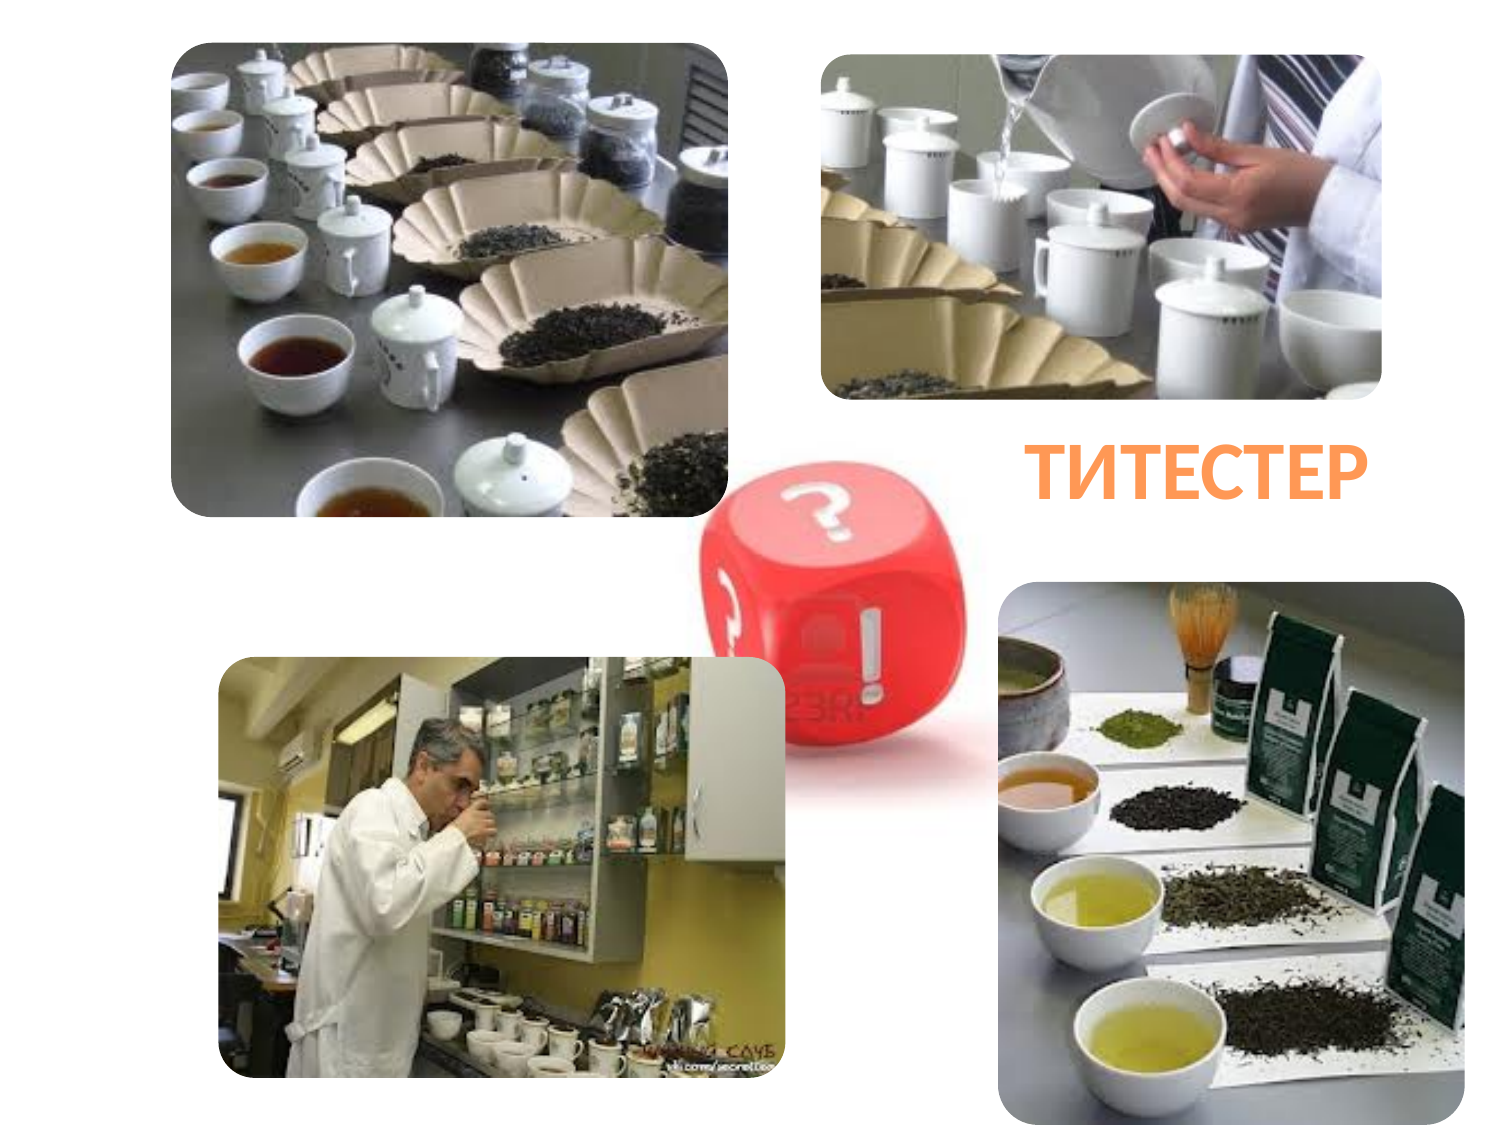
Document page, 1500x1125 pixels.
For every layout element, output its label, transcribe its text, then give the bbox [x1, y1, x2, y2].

picture [170, 42, 1465, 1125]
text_box ТИТЕСТЕР [1009, 408, 1447, 524]
picture [820, 54, 1382, 400]
